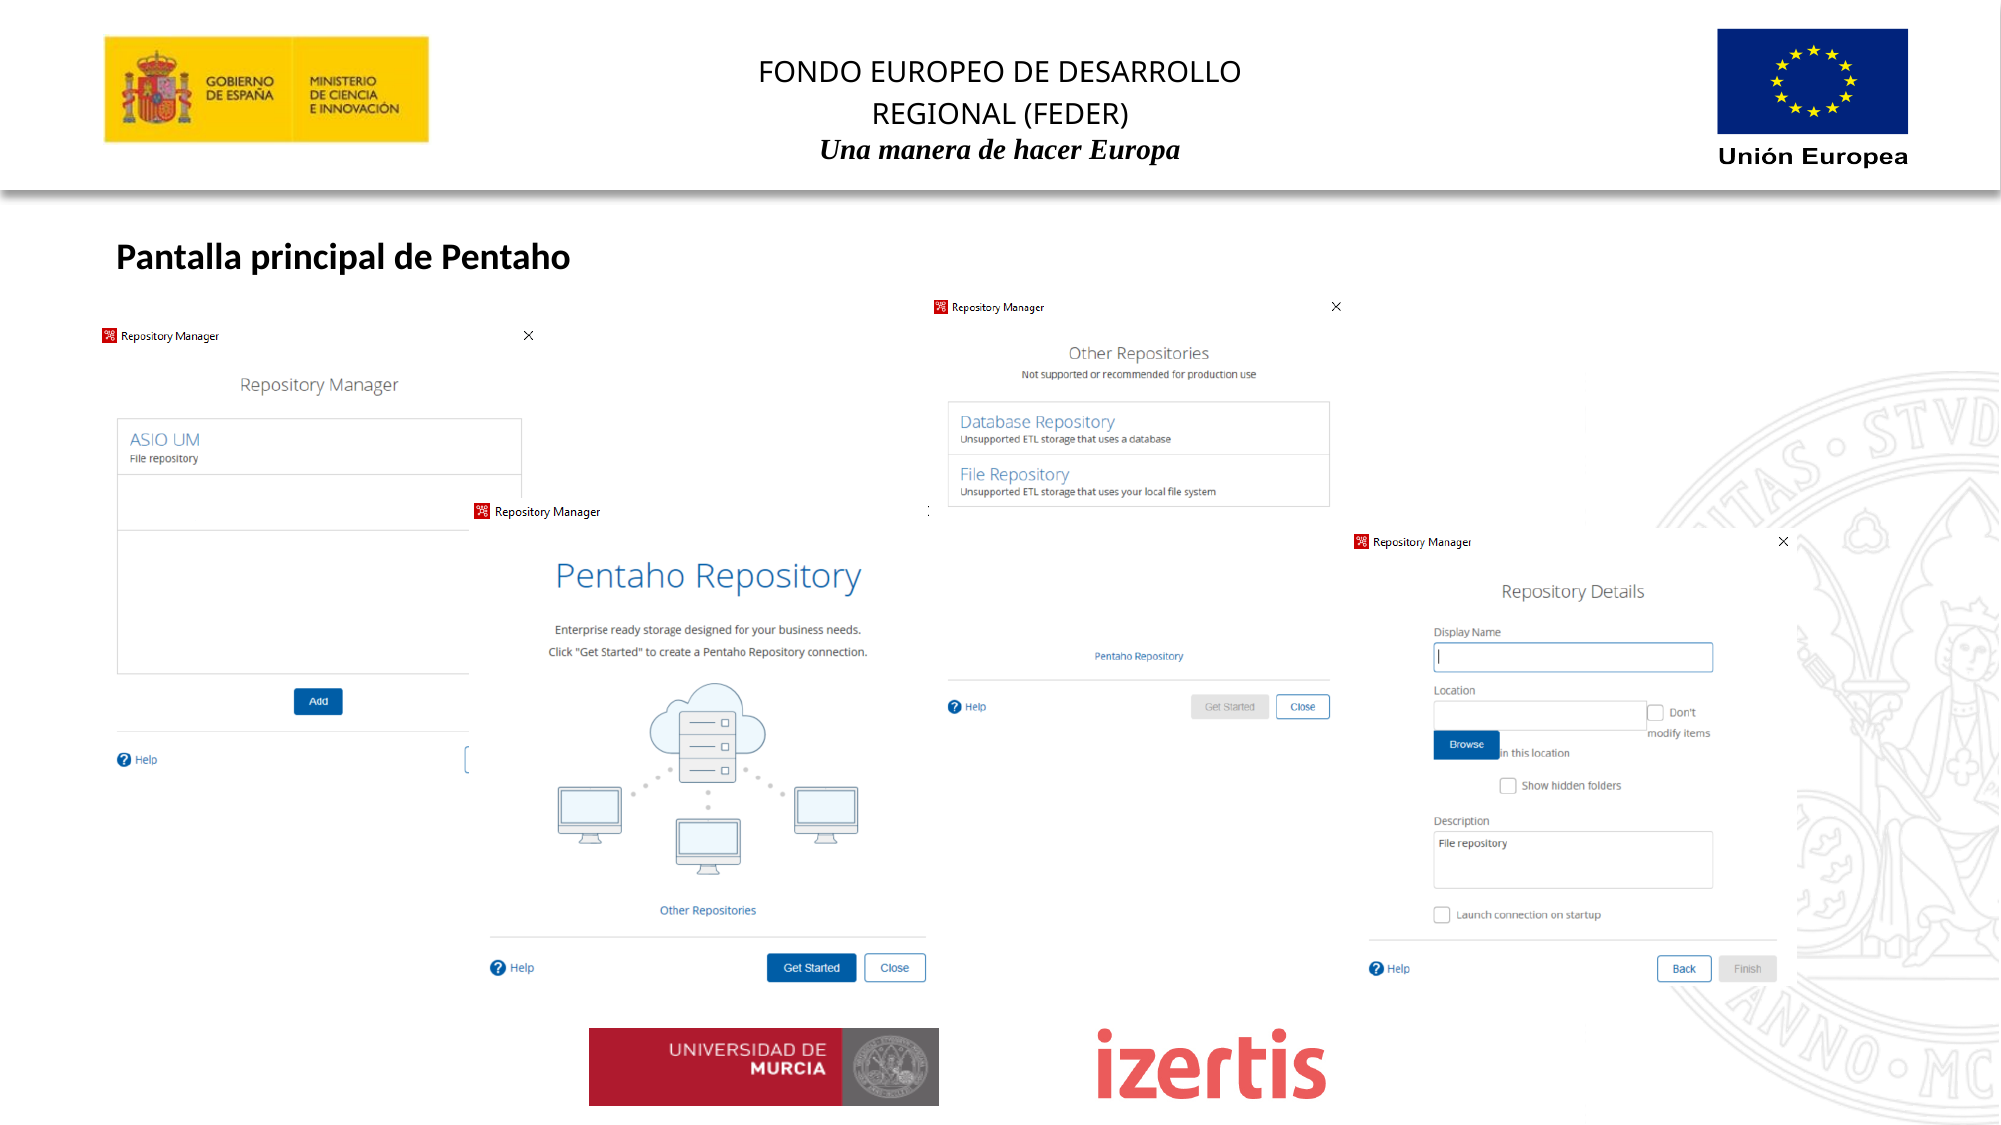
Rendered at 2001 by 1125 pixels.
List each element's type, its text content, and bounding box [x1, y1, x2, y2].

text_box Pantalla principal de Pentaho [101, 224, 1183, 285]
picture [589, 1028, 939, 1106]
picture [1709, 23, 1922, 174]
picture [97, 295, 1347, 986]
picture [103, 34, 432, 145]
picture [1061, 1025, 1362, 1103]
picture [1349, 371, 1999, 1125]
